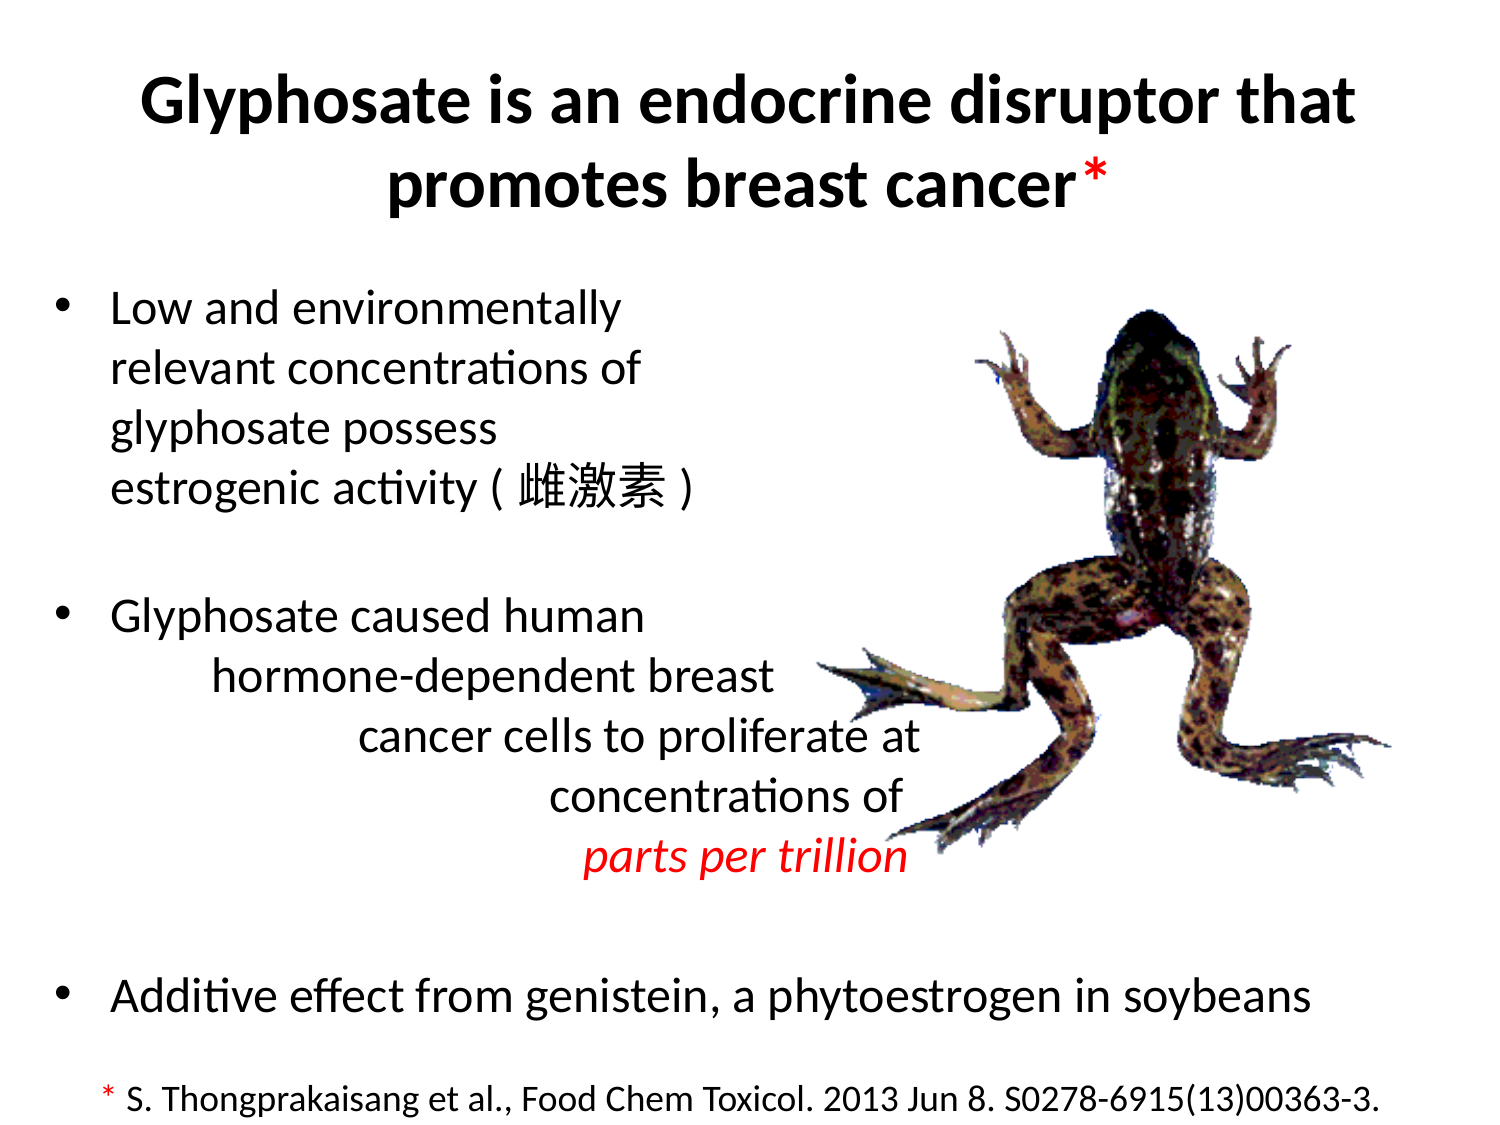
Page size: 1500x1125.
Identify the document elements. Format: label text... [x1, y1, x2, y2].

picture [806, 295, 1407, 869]
text_box * S. Thongprakaisang et al., Food Chem Toxicol. 2013 Jun 8. S0278-6915(13)00363-3. [84, 1066, 1397, 1125]
list Low and environmentally relevant concentrations of glyphosate possess estrogenic activity (雌激素) Glyphosate caused human hormone-dependent breast cancer cells to proliferate at concentrations of parts per trillion Additive effect from genistein, a phytoestrogen in soybeans [39, 266, 1425, 1063]
title Glyphosate is an endocrine disruptor that promotes breast cancer* [75, 43, 1425, 231]
